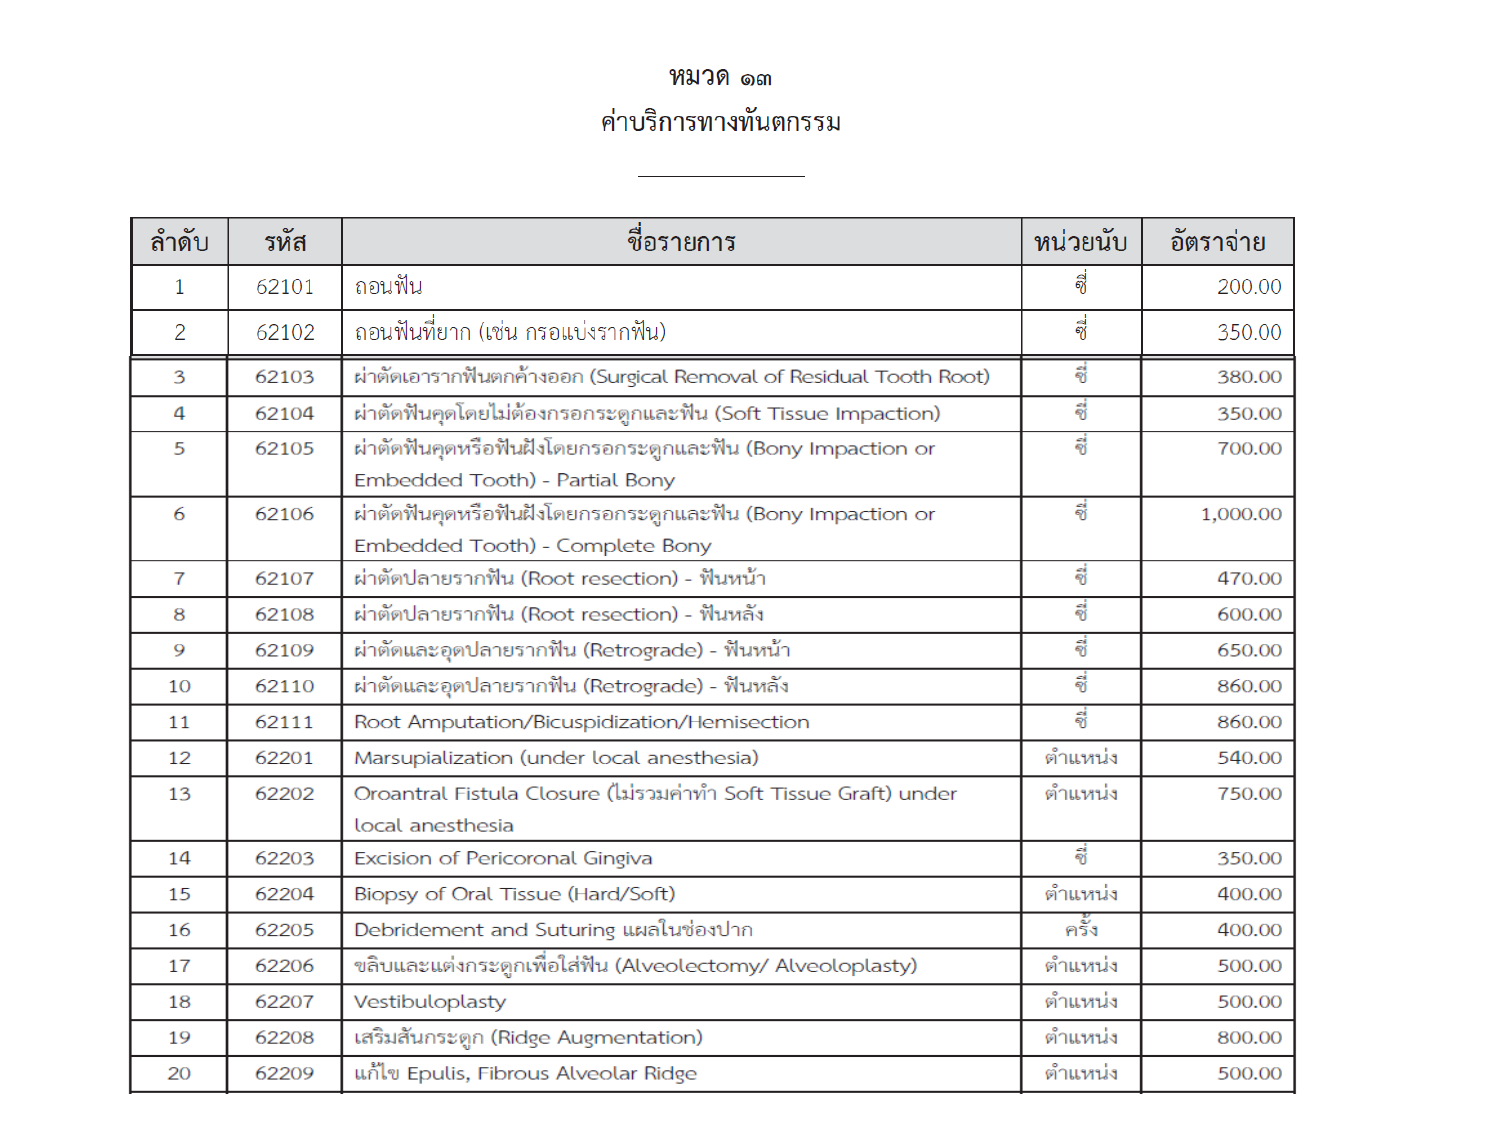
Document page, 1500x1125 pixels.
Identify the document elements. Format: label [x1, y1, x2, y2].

picture [127, 46, 1298, 1095]
